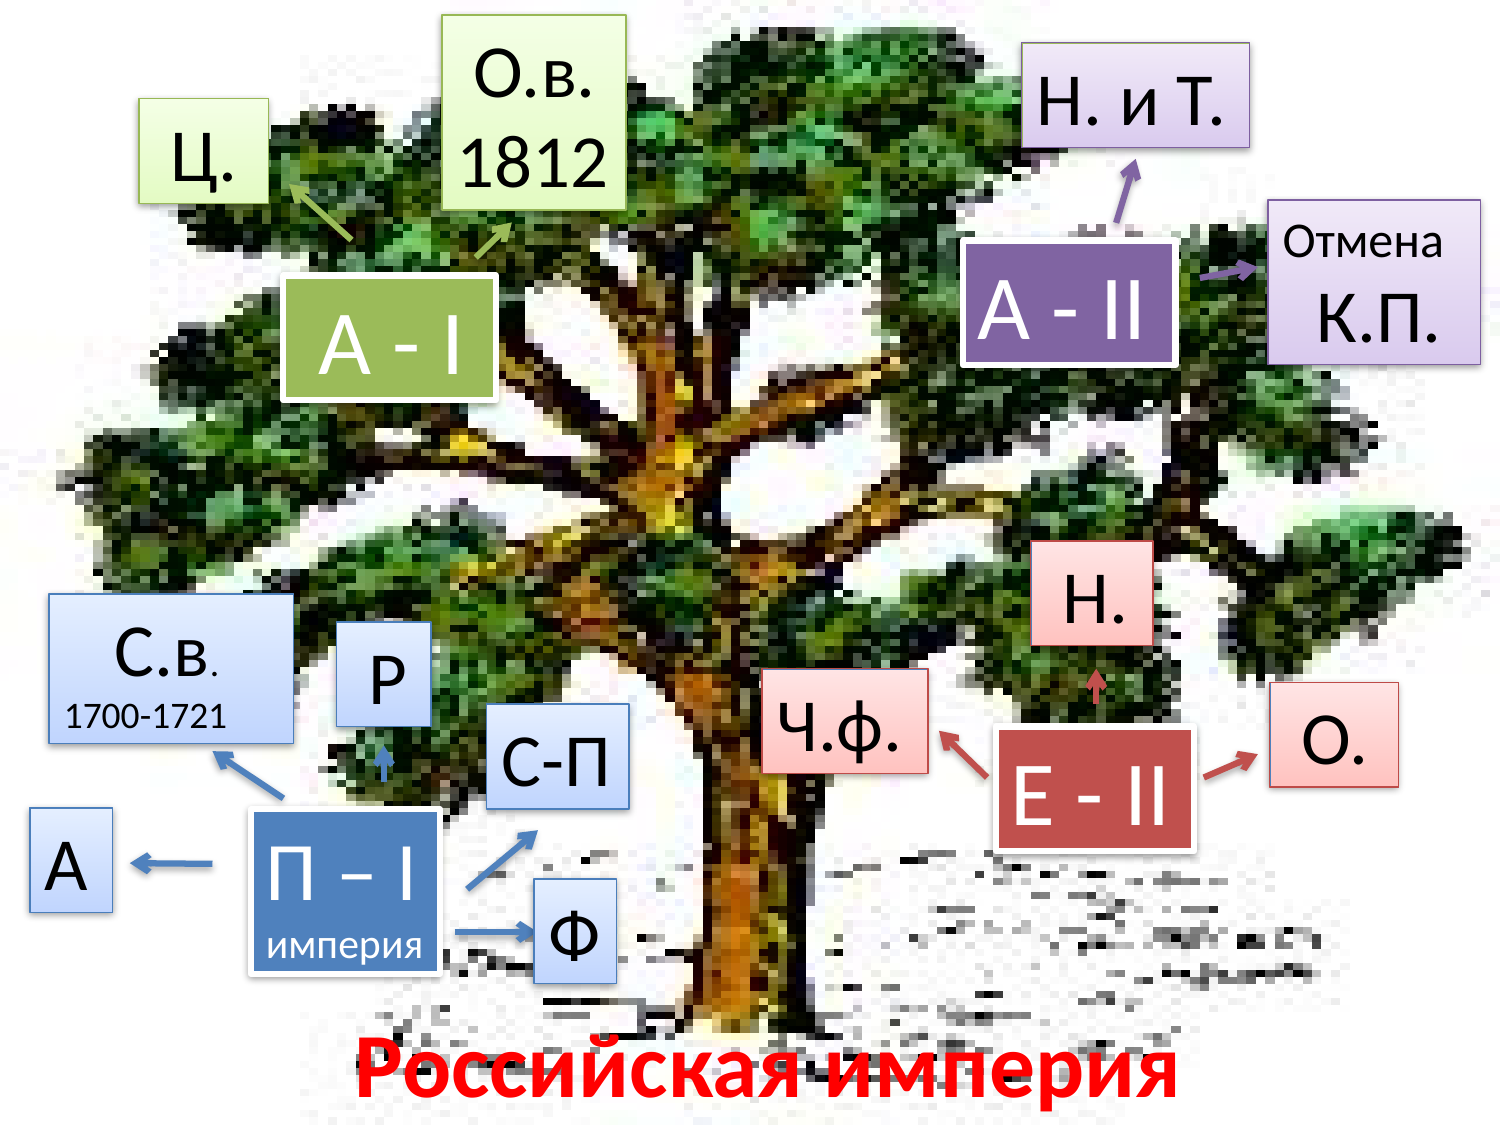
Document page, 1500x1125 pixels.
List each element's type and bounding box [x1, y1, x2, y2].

text_box [475, 222, 513, 258]
picture [0, 0, 1500, 1125]
text_box [288, 183, 352, 241]
text_box [1203, 753, 1259, 778]
text_box [1115, 158, 1136, 224]
text_box [938, 730, 988, 778]
text_box [466, 829, 539, 890]
text_box [1199, 266, 1259, 279]
text_box [212, 750, 284, 799]
